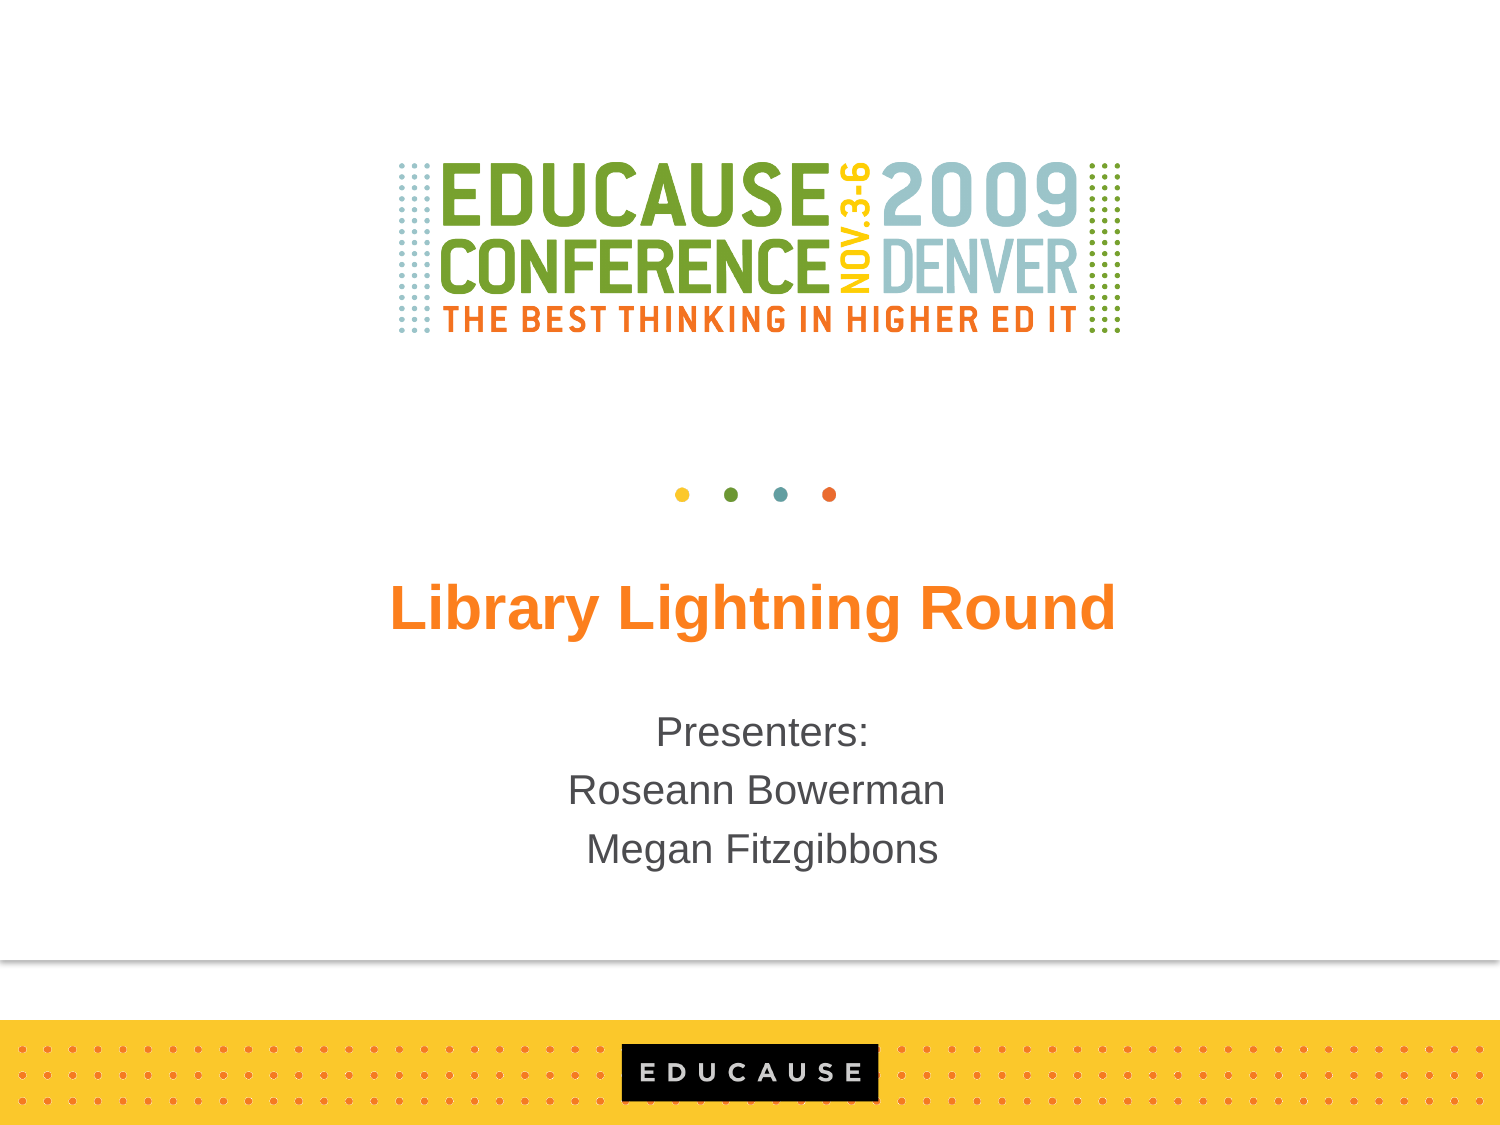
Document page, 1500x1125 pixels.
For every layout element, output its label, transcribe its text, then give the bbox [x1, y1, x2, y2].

subtitle Presenters: Roseann Bowerman Megan Fitzgibbons [237, 696, 1288, 892]
title Library Lightning Round [125, 483, 1400, 725]
picture [12, 1042, 1500, 1113]
picture [399, 162, 1120, 333]
